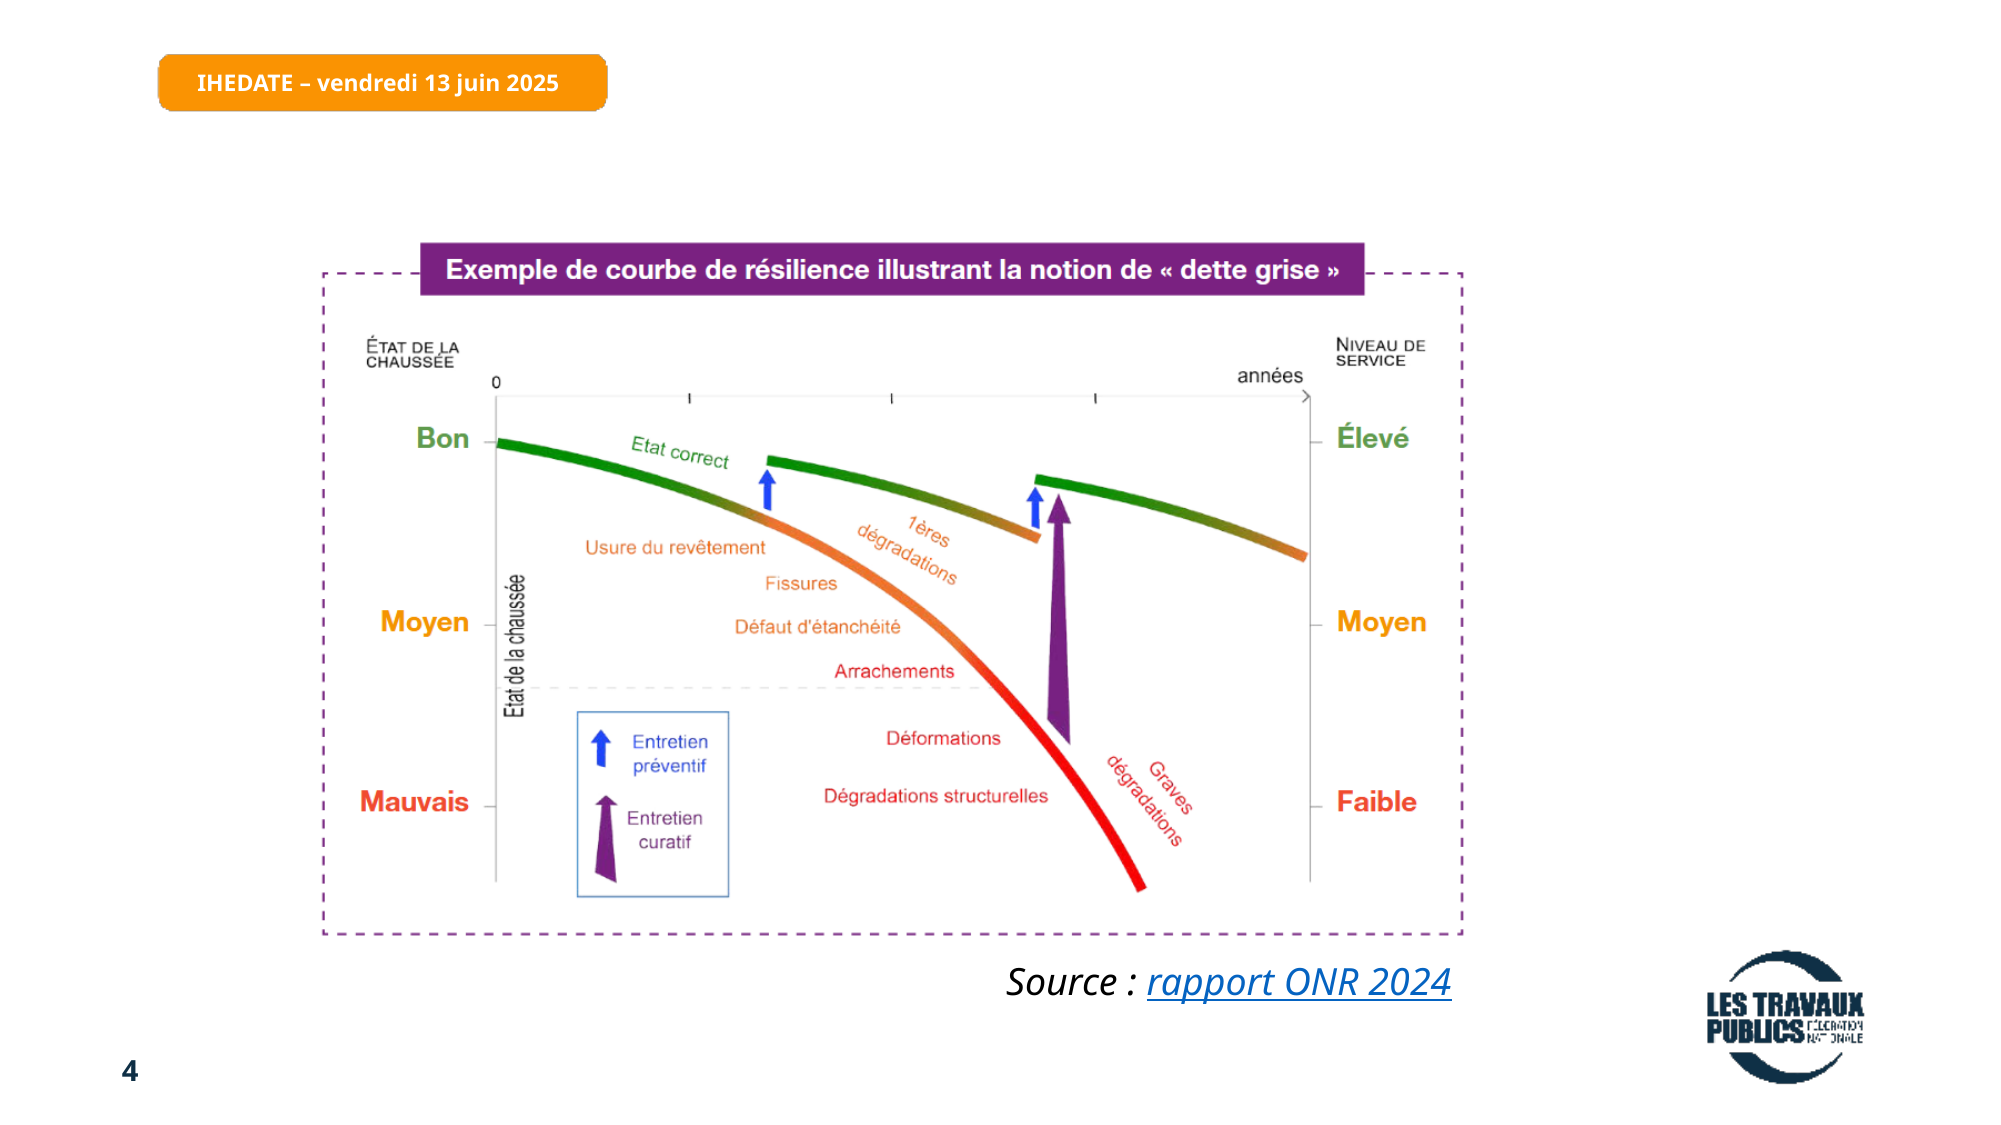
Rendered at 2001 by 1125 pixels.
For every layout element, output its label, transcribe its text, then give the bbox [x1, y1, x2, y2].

picture [141, 25, 617, 127]
slide_number 4 [106, 1042, 557, 1103]
picture [1689, 930, 1880, 1103]
list IHEDATE – vendredi 13 juin 2025 [163, 55, 594, 113]
picture [286, 219, 1484, 957]
text_box Source : rapport ONR 2024 [466, 957, 1467, 1017]
